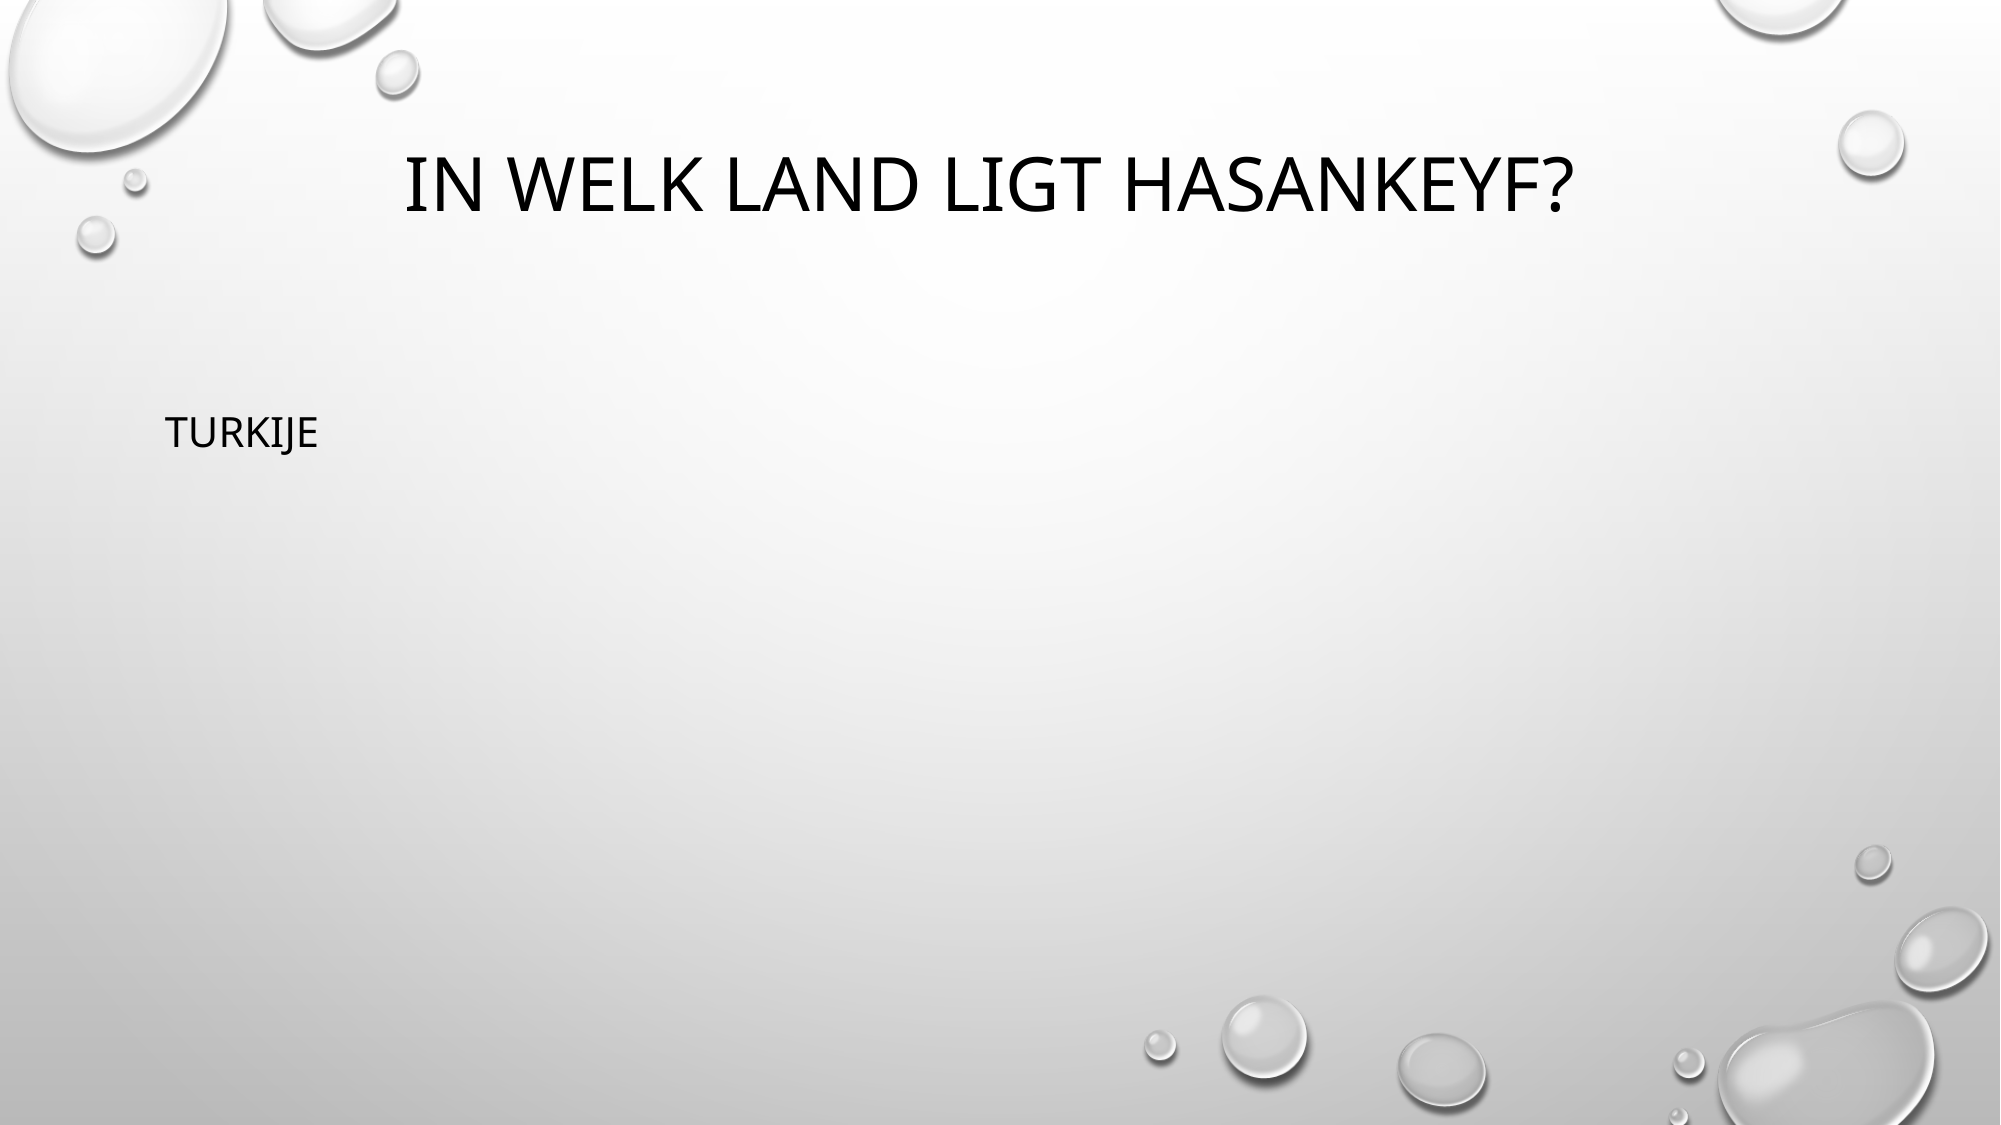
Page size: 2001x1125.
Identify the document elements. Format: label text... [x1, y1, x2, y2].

list turkije [149, 388, 1850, 950]
title In welk land ligt hasankeyf? [149, 101, 1851, 364]
picture [0, 0, 2000, 1125]
